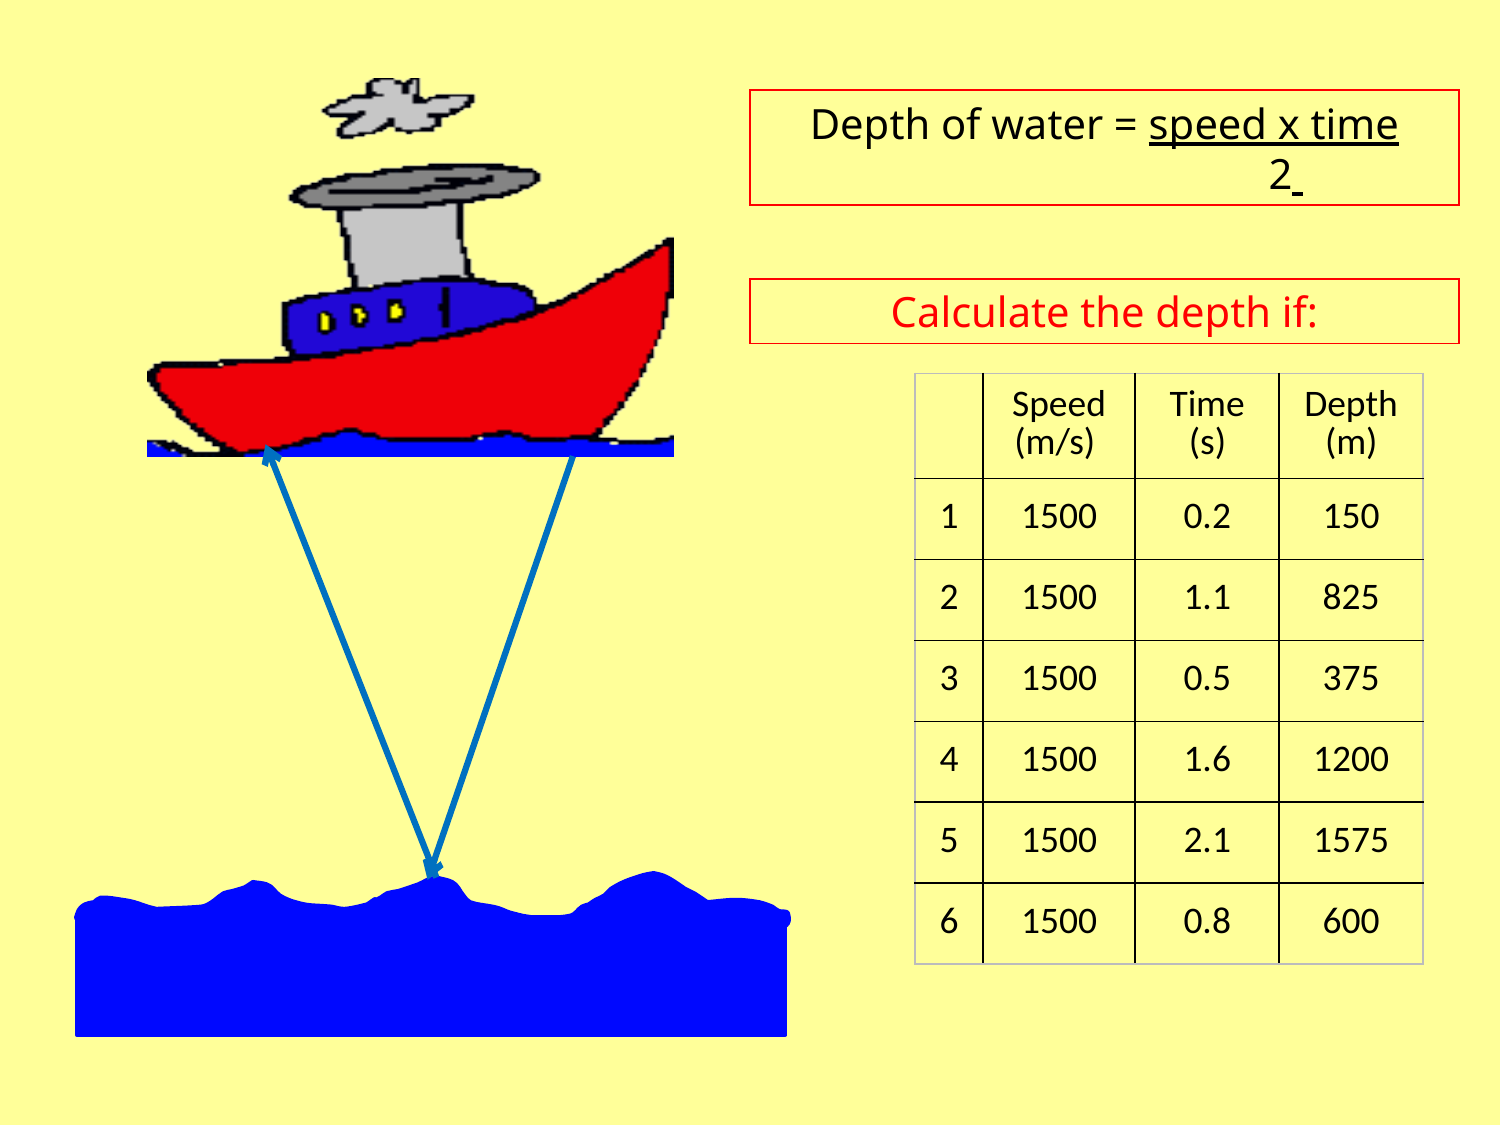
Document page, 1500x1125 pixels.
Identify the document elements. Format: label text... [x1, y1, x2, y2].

table_cell 2.1 [1136, 803, 1278, 882]
table_cell 1 [916, 479, 982, 559]
text_box Depth of water = speed x time 2 [750, 90, 1459, 205]
table_cell 1500 [984, 560, 1134, 640]
table_cell 6 [916, 884, 982, 963]
picture [147, 77, 674, 457]
table_cell 1575 [1280, 803, 1422, 882]
table_cell 825 [1280, 560, 1422, 640]
table_cell 150 [1280, 479, 1422, 559]
table_cell 1200 [1280, 722, 1422, 801]
table_cell 0.5 [1136, 641, 1278, 721]
text_box [74, 871, 791, 985]
table_cell 1.6 [1136, 722, 1278, 801]
table_cell 1500 [984, 884, 1134, 963]
table_cell 375 [1280, 641, 1422, 721]
table_cell 4 [916, 722, 982, 801]
table_cell 1500 [984, 722, 1134, 801]
text_box [75, 921, 787, 1037]
table_cell 600 [1280, 884, 1422, 963]
table_header Speed (m/s) [984, 374, 1134, 478]
table_cell 0.2 [1136, 479, 1278, 559]
table_cell 1500 [984, 641, 1134, 721]
table_cell 1500 [984, 479, 1134, 559]
table_cell 1.1 [1136, 560, 1278, 640]
table_cell 2 [916, 560, 982, 640]
text_box Calculate the depth if: [750, 278, 1459, 344]
table_cell 1500 [984, 803, 1134, 882]
table_cell 5 [916, 803, 982, 882]
table_header Depth (m) [1280, 374, 1422, 478]
table_header Time (s) [1136, 374, 1278, 478]
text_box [440, 455, 574, 881]
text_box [265, 443, 437, 878]
table_cell 3 [916, 641, 982, 721]
table_header [916, 374, 982, 478]
table_cell 0.8 [1136, 884, 1278, 963]
